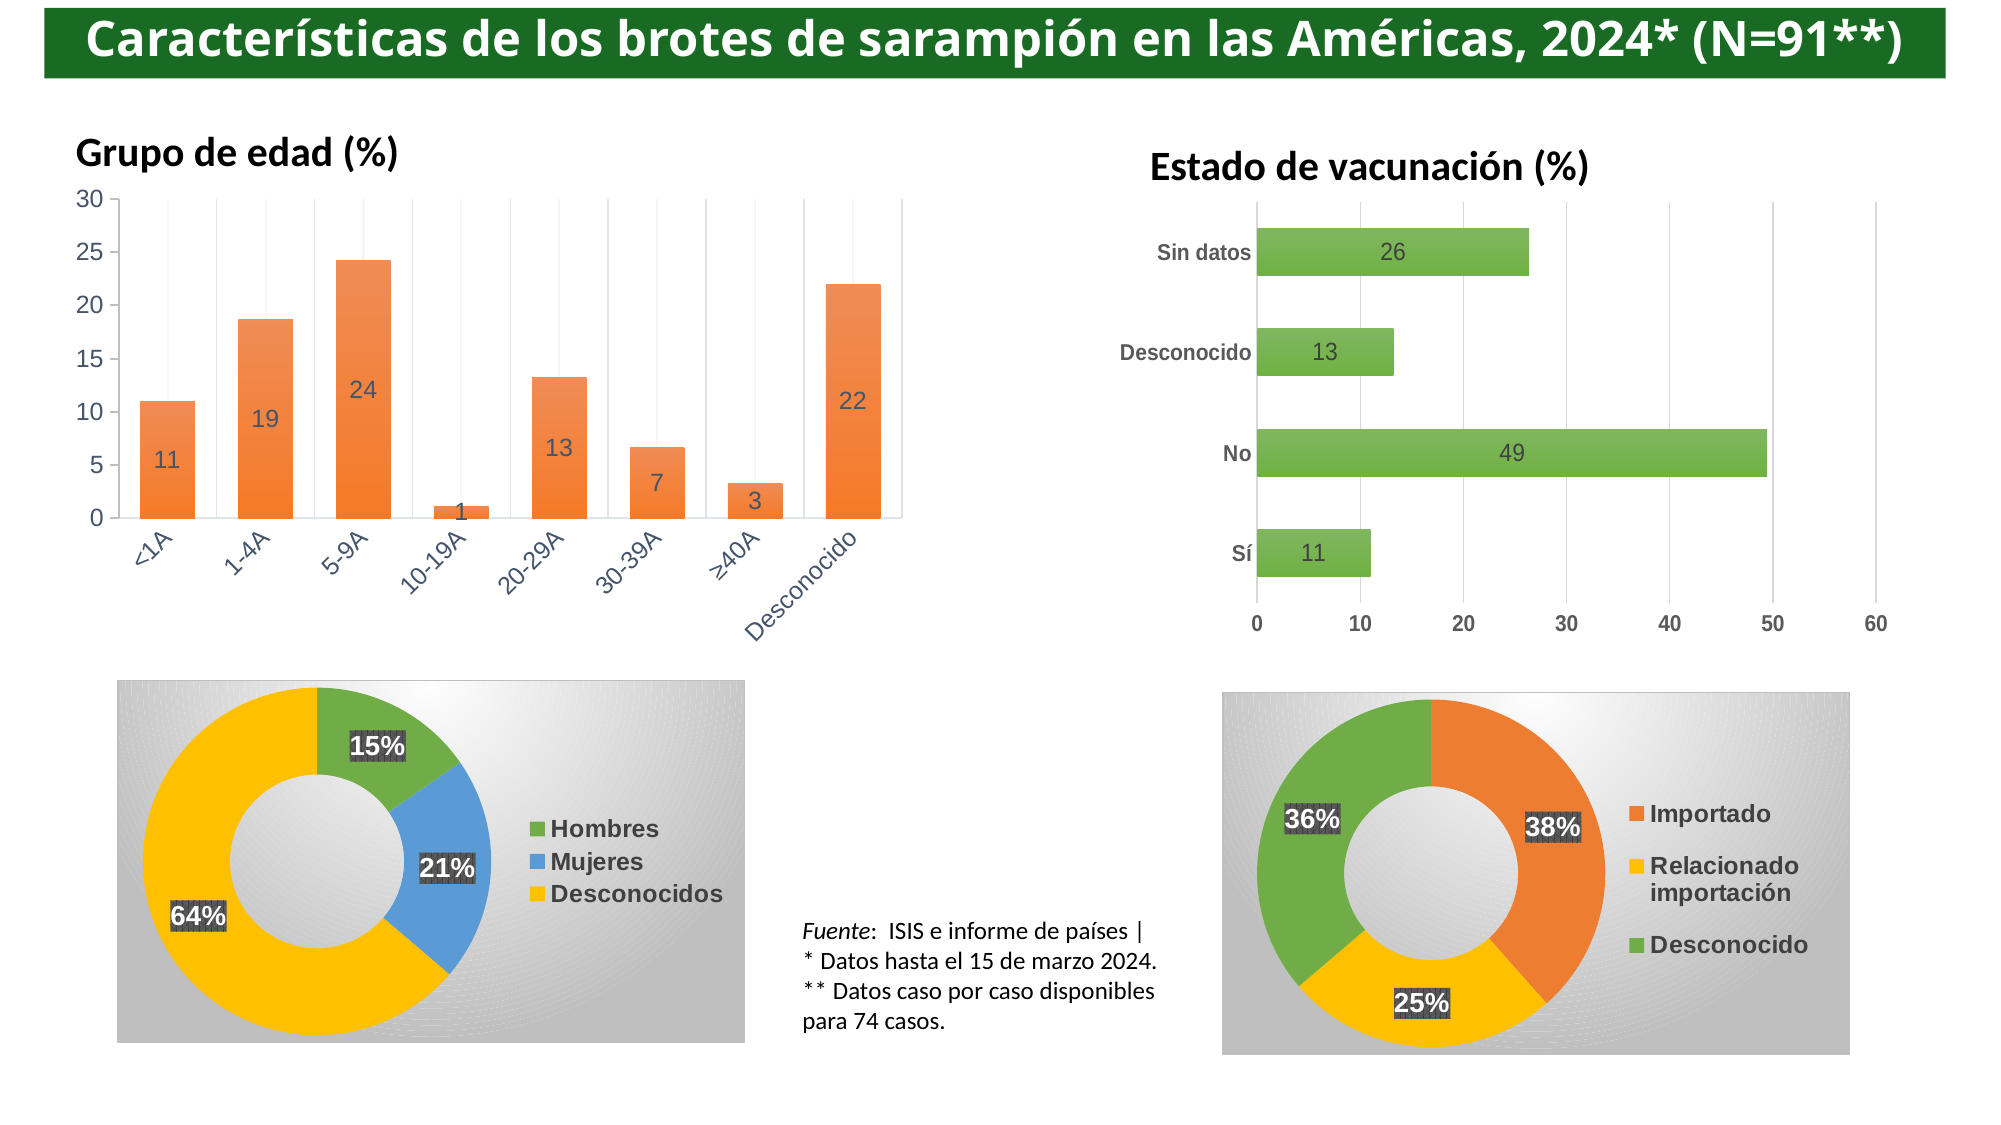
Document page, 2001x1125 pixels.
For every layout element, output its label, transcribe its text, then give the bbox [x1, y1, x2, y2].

title Características de los brotes de sarampión en las Américas, 2024* (N=91**) [44, 7, 1946, 79]
text_box Grupo de edad (%) [44, 117, 432, 176]
chart [57, 175, 920, 657]
chart [116, 679, 746, 1044]
chart [1221, 690, 1851, 1056]
chart [1119, 177, 1897, 674]
text_box Fuente: ISIS e informe de países | * Datos hasta el 15 de marzo 2024. ** Datos caso por caso disponibles para 74 casos. [787, 906, 1213, 1042]
text_box Estado de vacunación (%) [1135, 131, 1682, 177]
